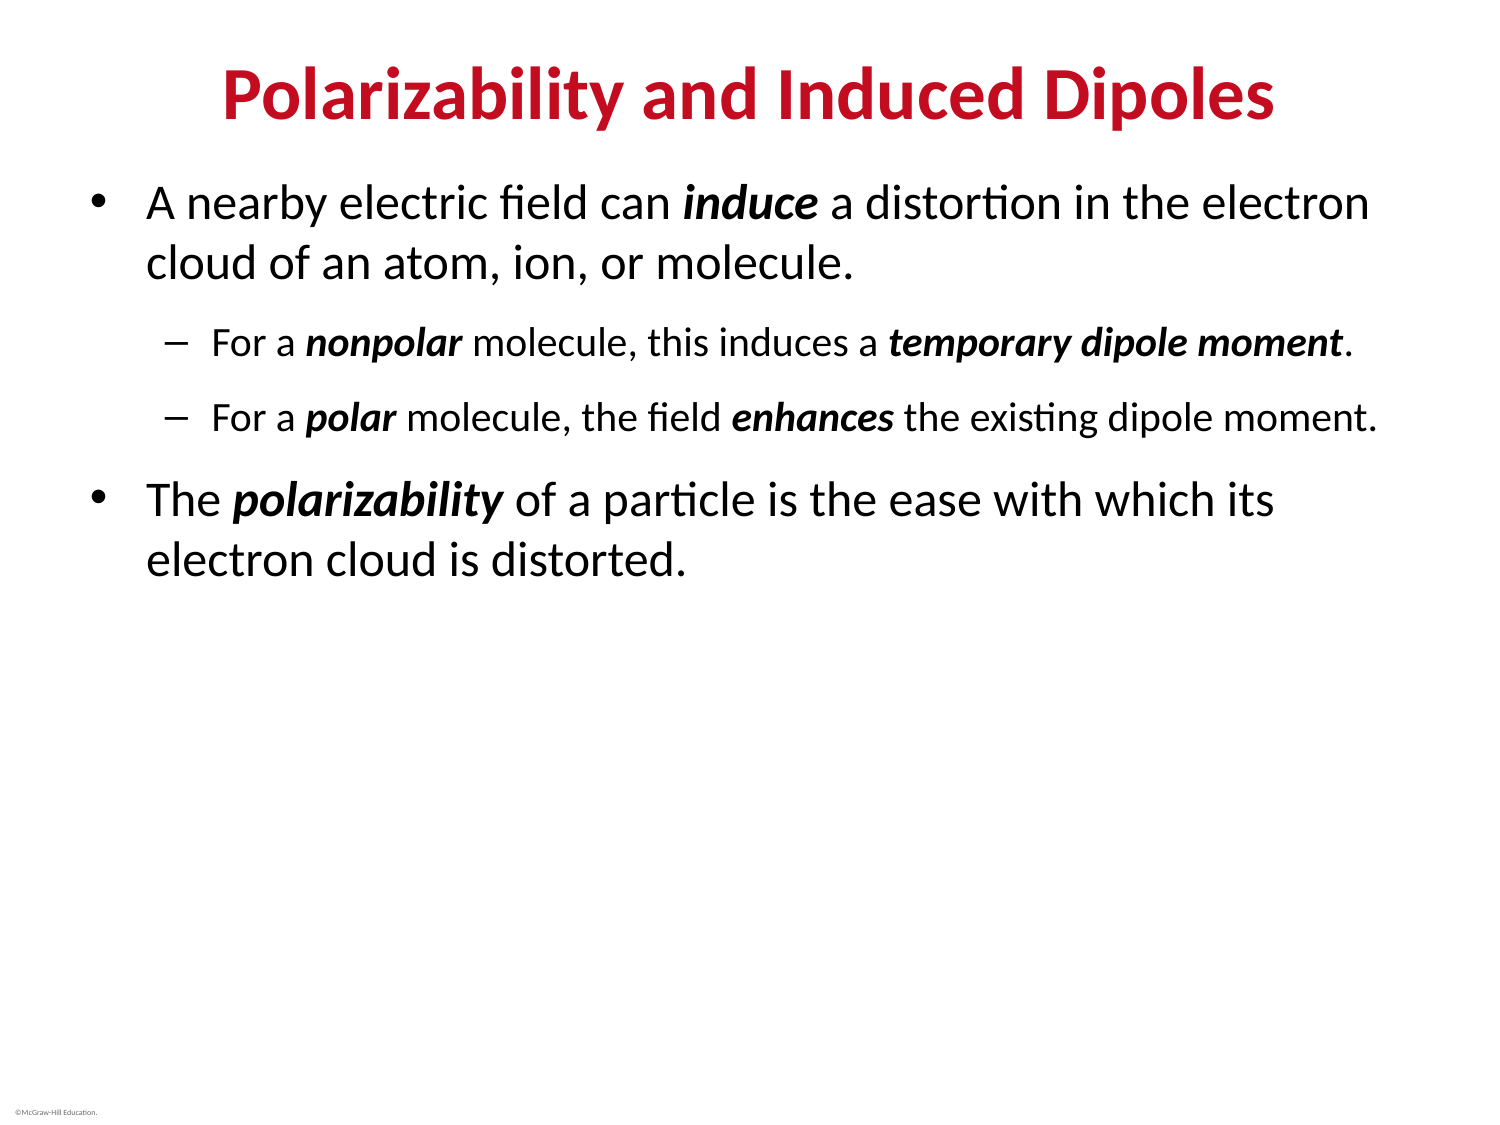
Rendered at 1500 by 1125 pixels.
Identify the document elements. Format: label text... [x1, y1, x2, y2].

list A nearby electric field can induce a distortion in the electron cloud of an atom, ion, or molecule. For a nonpolar molecule, this induces a temporary dipole moment. For a polar molecule, the field enhances the existing dipole moment. The polarizability of a particle is the ease with which its electron cloud is distorted. [75, 162, 1425, 1075]
title Polarizability and Induced Dipoles [0, 37, 1500, 138]
